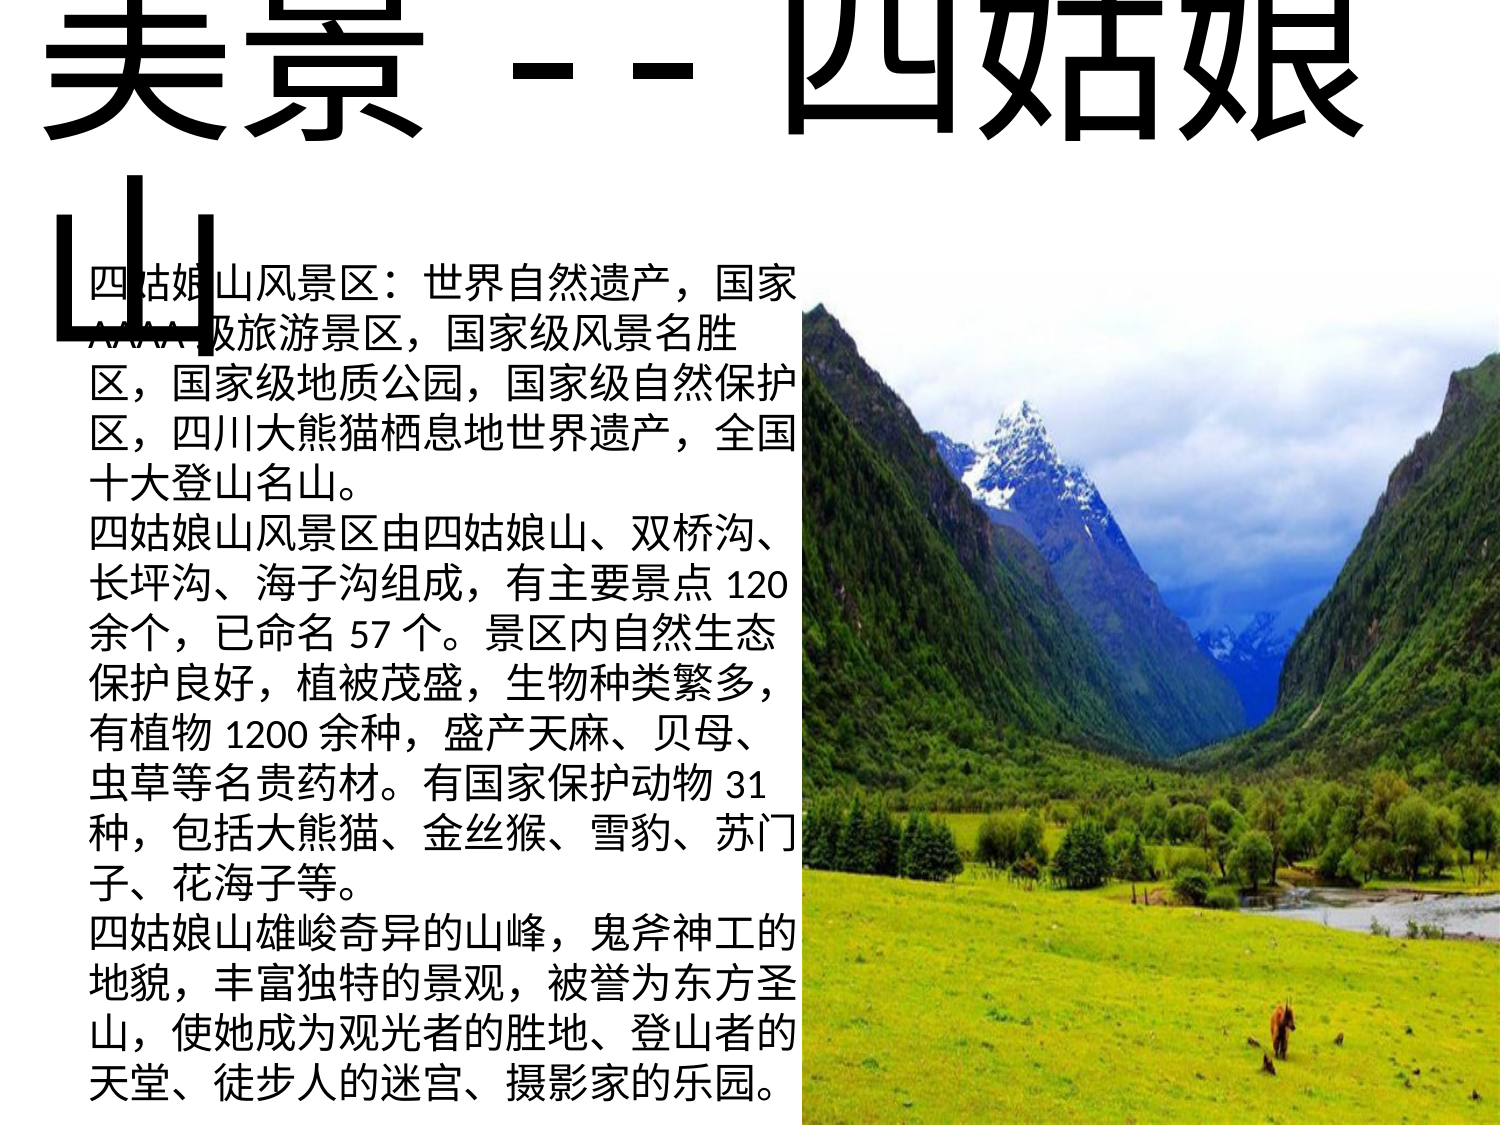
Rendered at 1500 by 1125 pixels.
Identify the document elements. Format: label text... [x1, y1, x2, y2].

title 美景--四姑娘山 [20, 59, 1492, 278]
picture [802, 274, 1500, 1125]
text_box 四姑娘山风景区：世界自然遗产，国家AAAA级旅游景区，国家级风景名胜区，国家级地质公园，国家级自然保护区，四川大熊猫栖息地世界遗产，全国十大登山名山。 四姑娘山风景区由四姑娘山、双桥沟、长坪沟、海子沟组成，有主要景点120余个，已命名57个。景区内自然生态保护良好，植被茂盛，生物种类繁多，有植物1200余种，盛产天麻、贝母、虫草等名贵药材。有国家保护动物31种，包括大熊猫、金丝猴、雪豹、苏门子、花海子等。 四姑娘山雄峻奇异的山峰，鬼斧神工的地貌，丰富独特的景观，被誉为东方圣山，使她成为观光者的胜地、登山者的天堂、徒步人的迷宫、摄影家的乐园。 [73, 248, 821, 1115]
